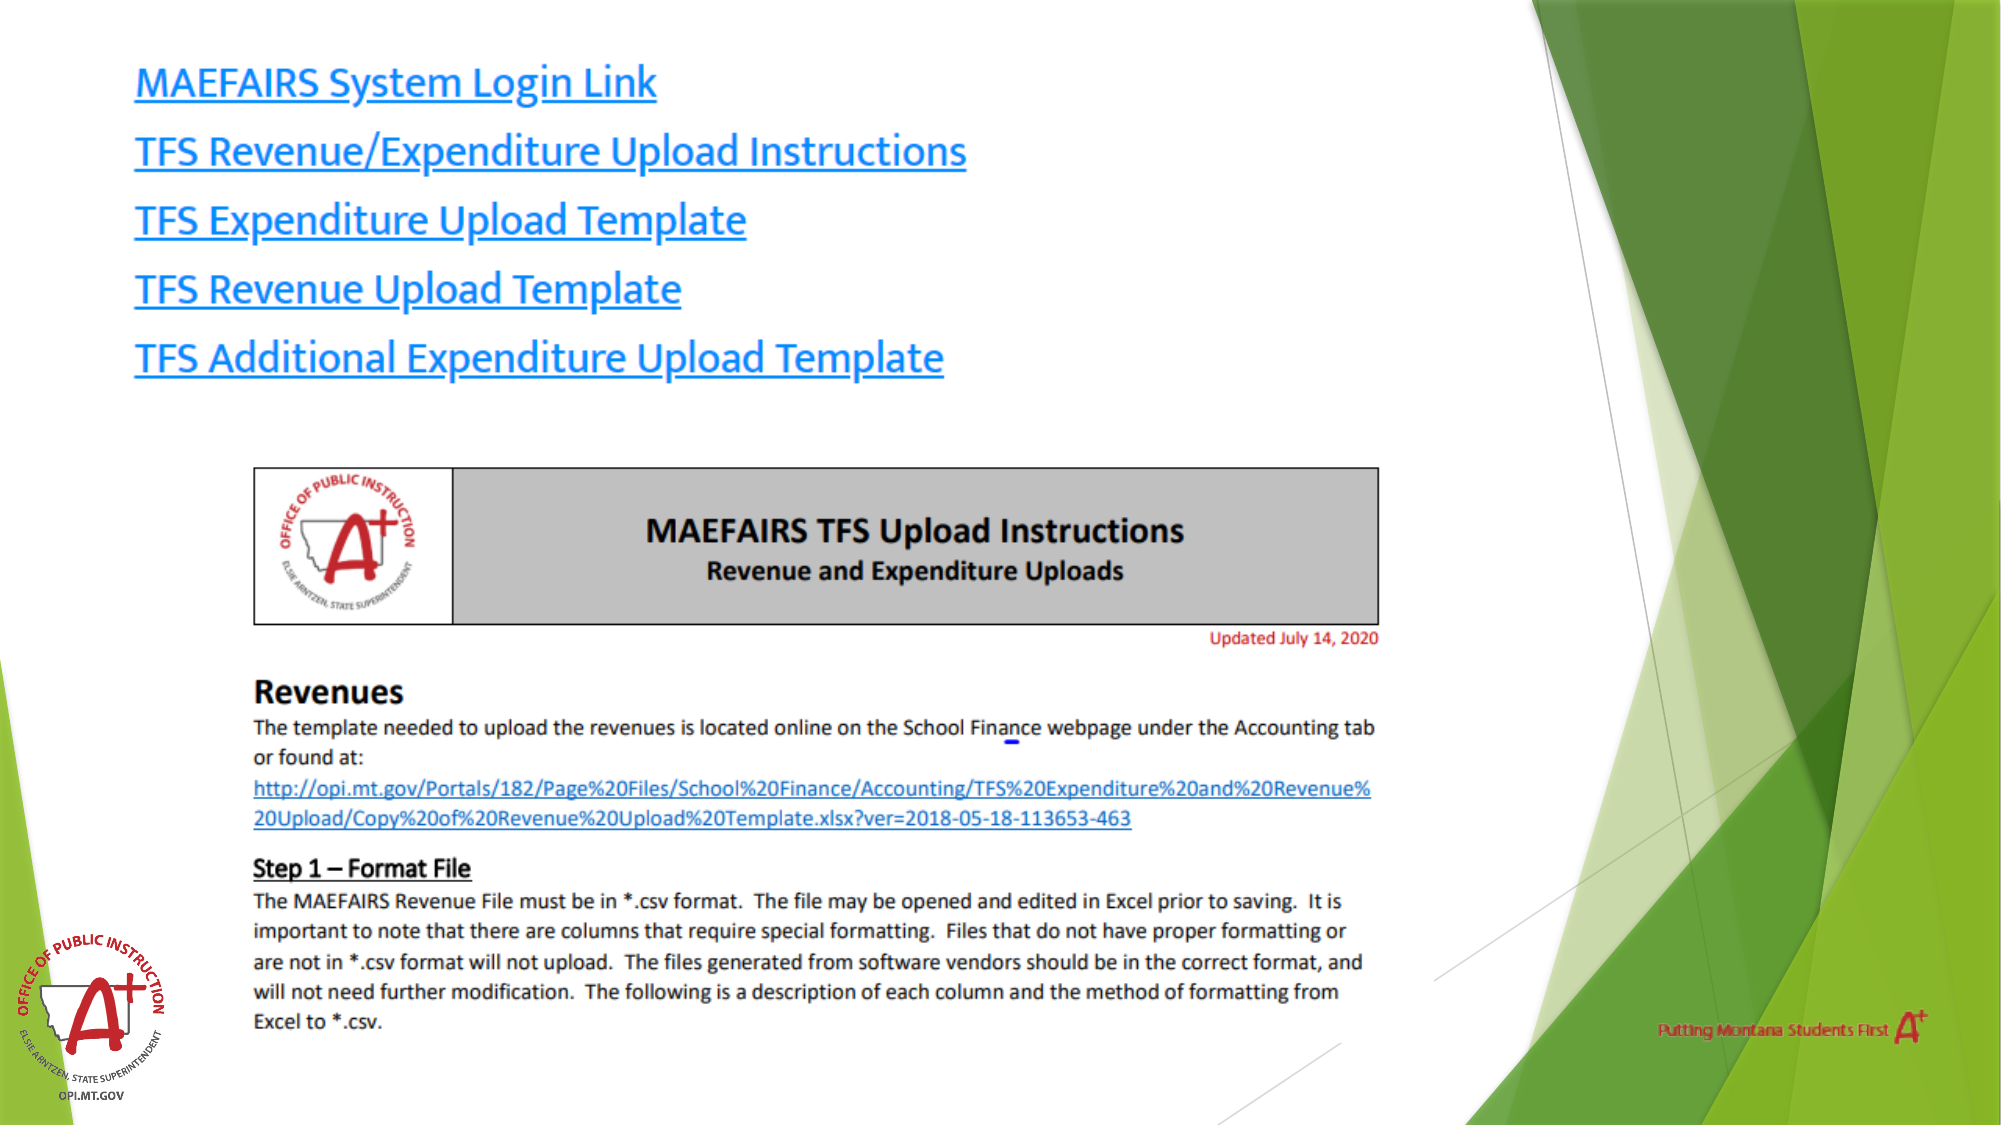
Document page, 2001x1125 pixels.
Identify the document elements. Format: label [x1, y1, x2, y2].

picture [0, 931, 176, 1107]
picture [1654, 999, 1938, 1054]
picture [90, 22, 1104, 419]
picture [198, 440, 1435, 1044]
